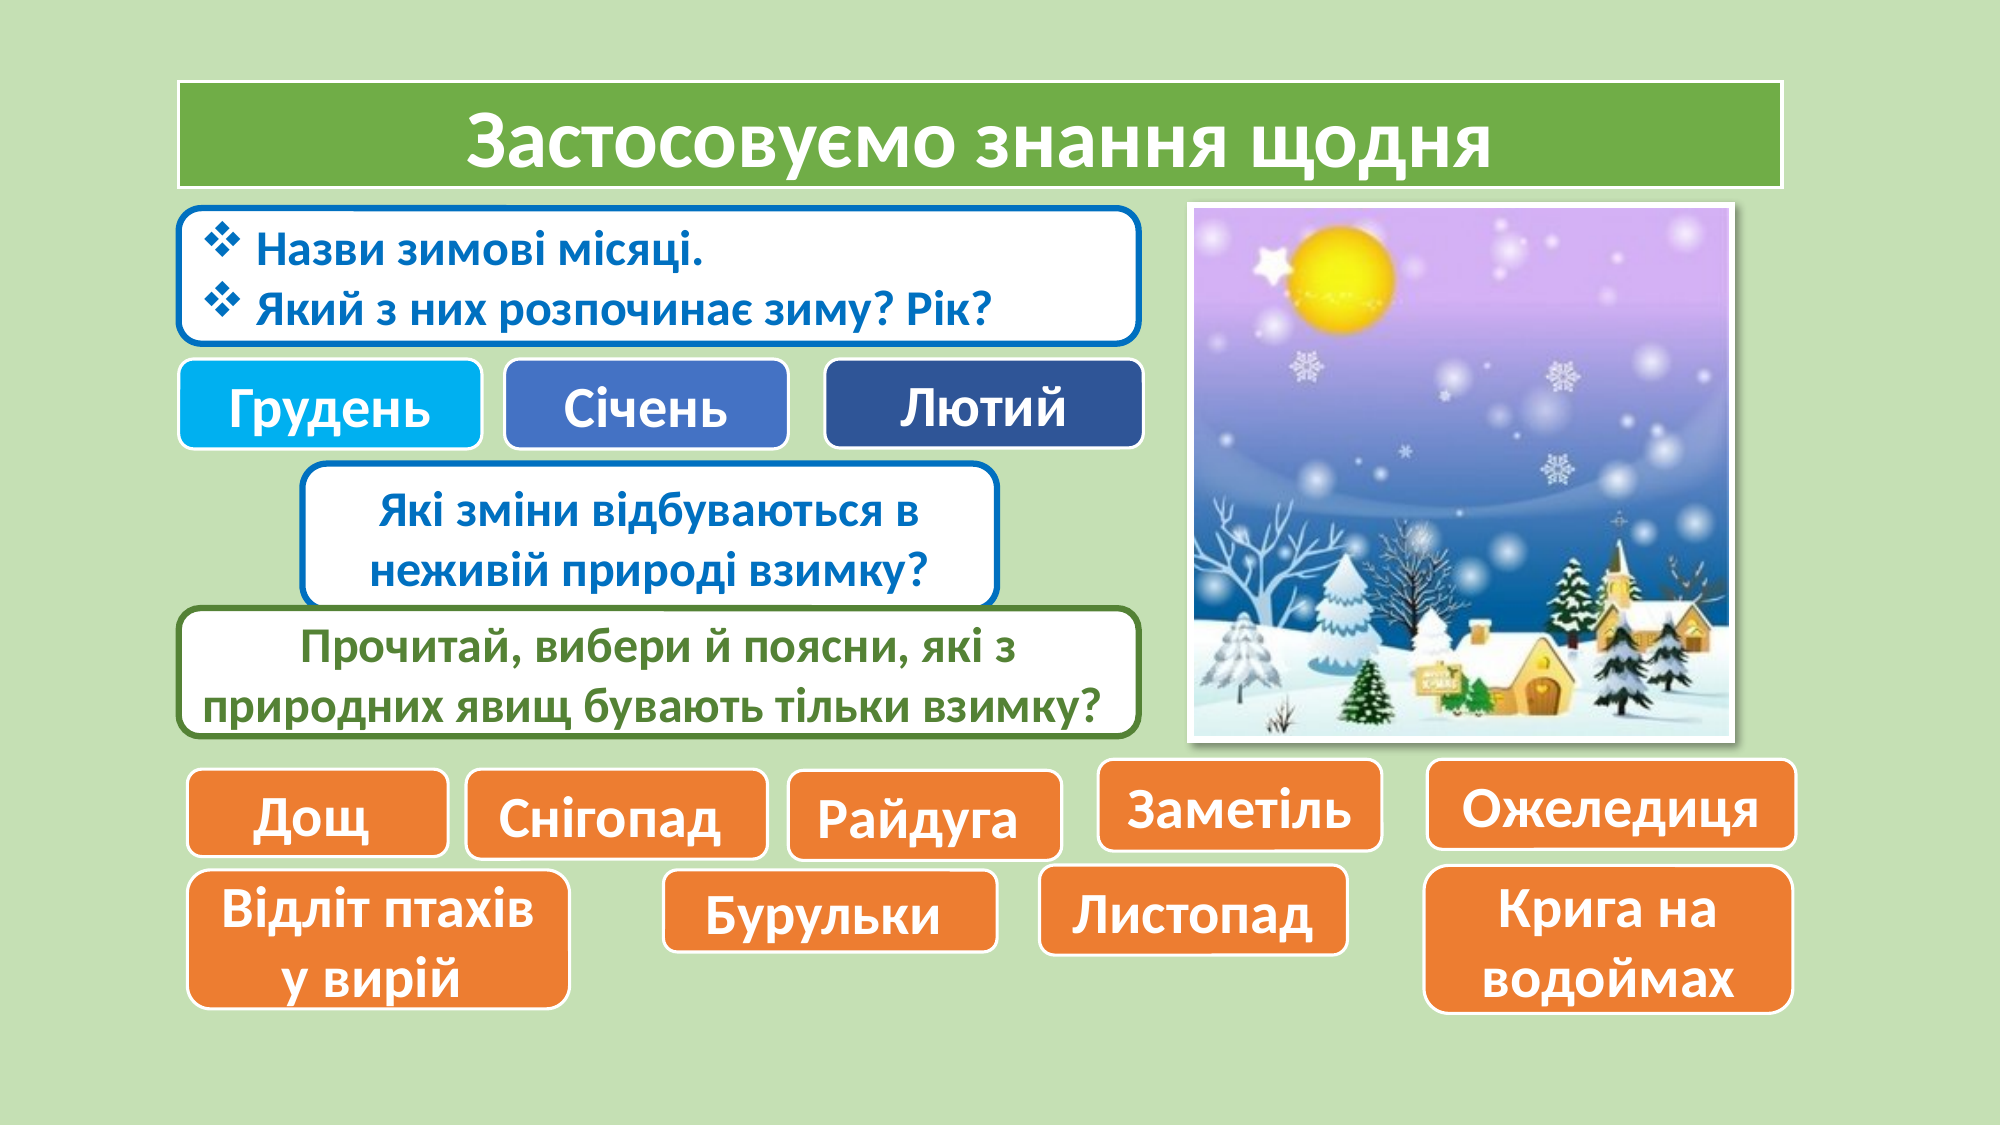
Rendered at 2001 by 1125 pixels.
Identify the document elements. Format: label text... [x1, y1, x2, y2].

text_box Відліт птахів у вирій [185, 868, 572, 1011]
text_box Застосовуємо знання щодня [177, 80, 1784, 189]
text_box Прочитай, вибери й поясни, які з природних явищ бувають тільки взимку? [177, 607, 1140, 738]
text_box Заметіль [1096, 757, 1384, 853]
text_box Січень [503, 357, 790, 451]
text_box Ожеледиця [1425, 757, 1798, 851]
text_box Райдуга [786, 768, 1064, 862]
text_box Дощ [185, 767, 450, 859]
text_box Лютий [823, 357, 1145, 450]
text_box Грудень [177, 357, 484, 451]
text_box Які зміни відбуваються в неживій природі взимку? [301, 462, 999, 607]
picture [1193, 208, 1729, 737]
text_box Назви зимові місяці. Який з них розпочинає зиму? Рік? [177, 207, 1140, 345]
text_box Снігопад [464, 767, 770, 861]
text_box Листопад [1037, 863, 1350, 957]
text_box Крига на водоймах [1422, 863, 1795, 1015]
text_box Бурульки [661, 868, 999, 954]
